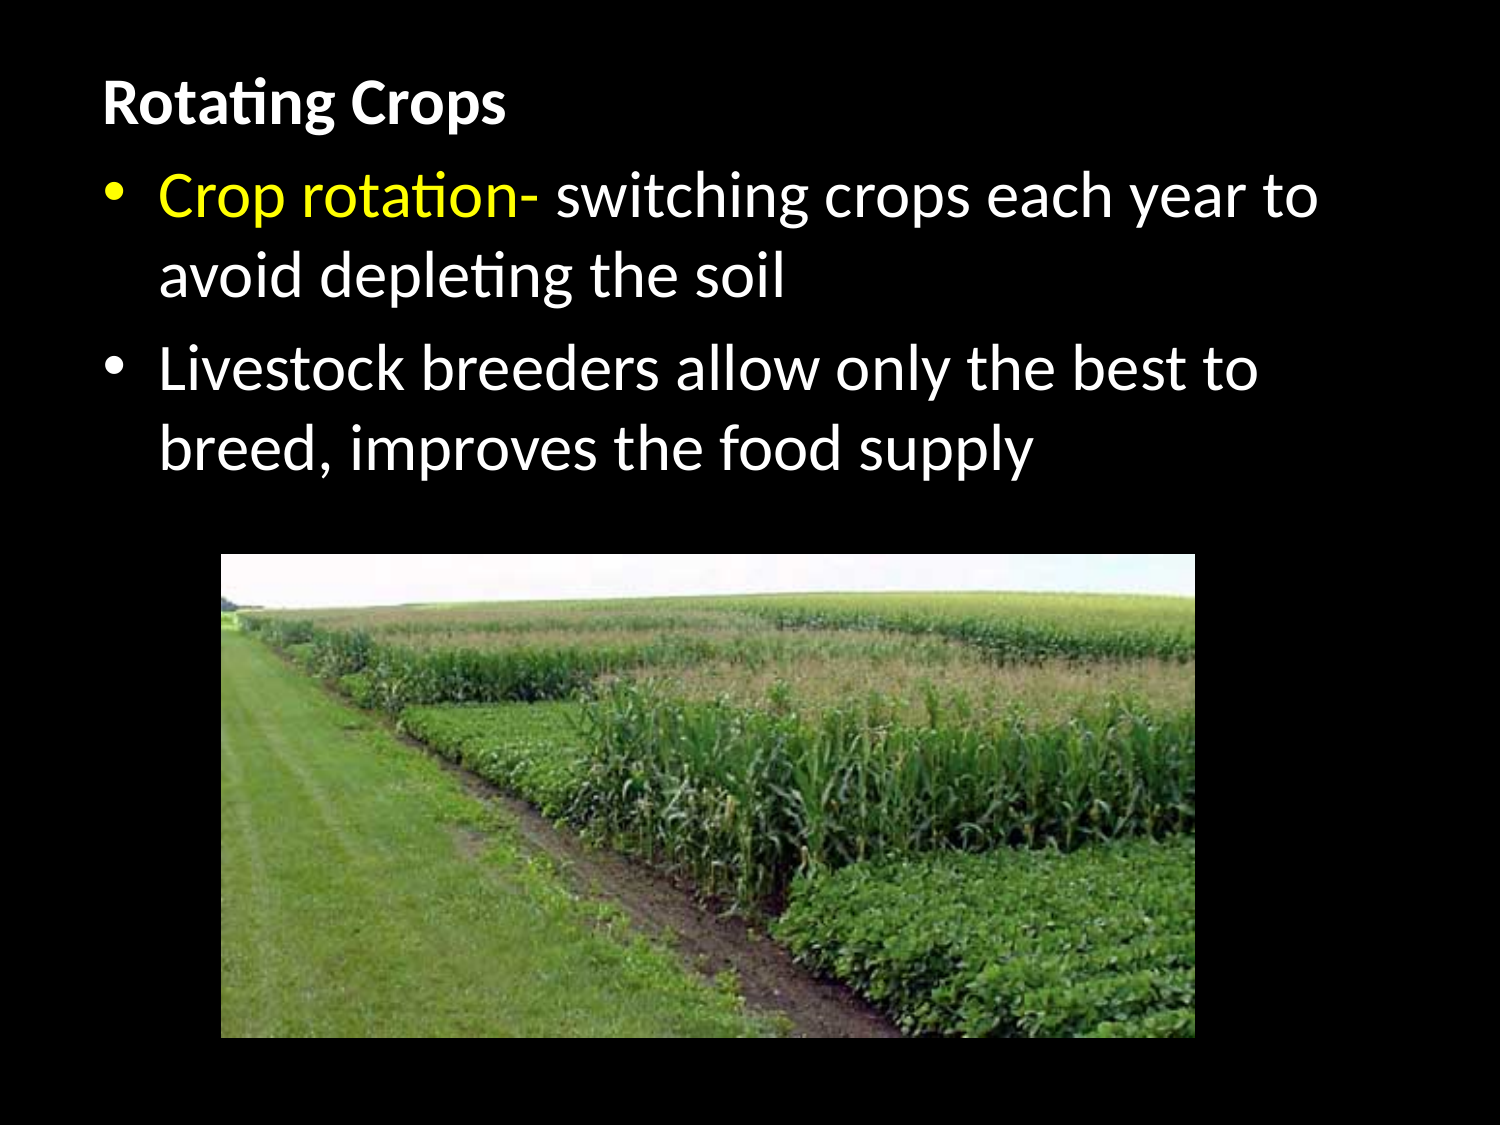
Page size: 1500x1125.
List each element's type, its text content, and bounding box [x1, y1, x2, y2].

picture [221, 554, 1196, 1038]
list Rotating Crops Crop rotation- switching crops each year to avoid depleting the soil Livestock breeders allow only the best to breed, improves the food supply [87, 50, 1438, 793]
